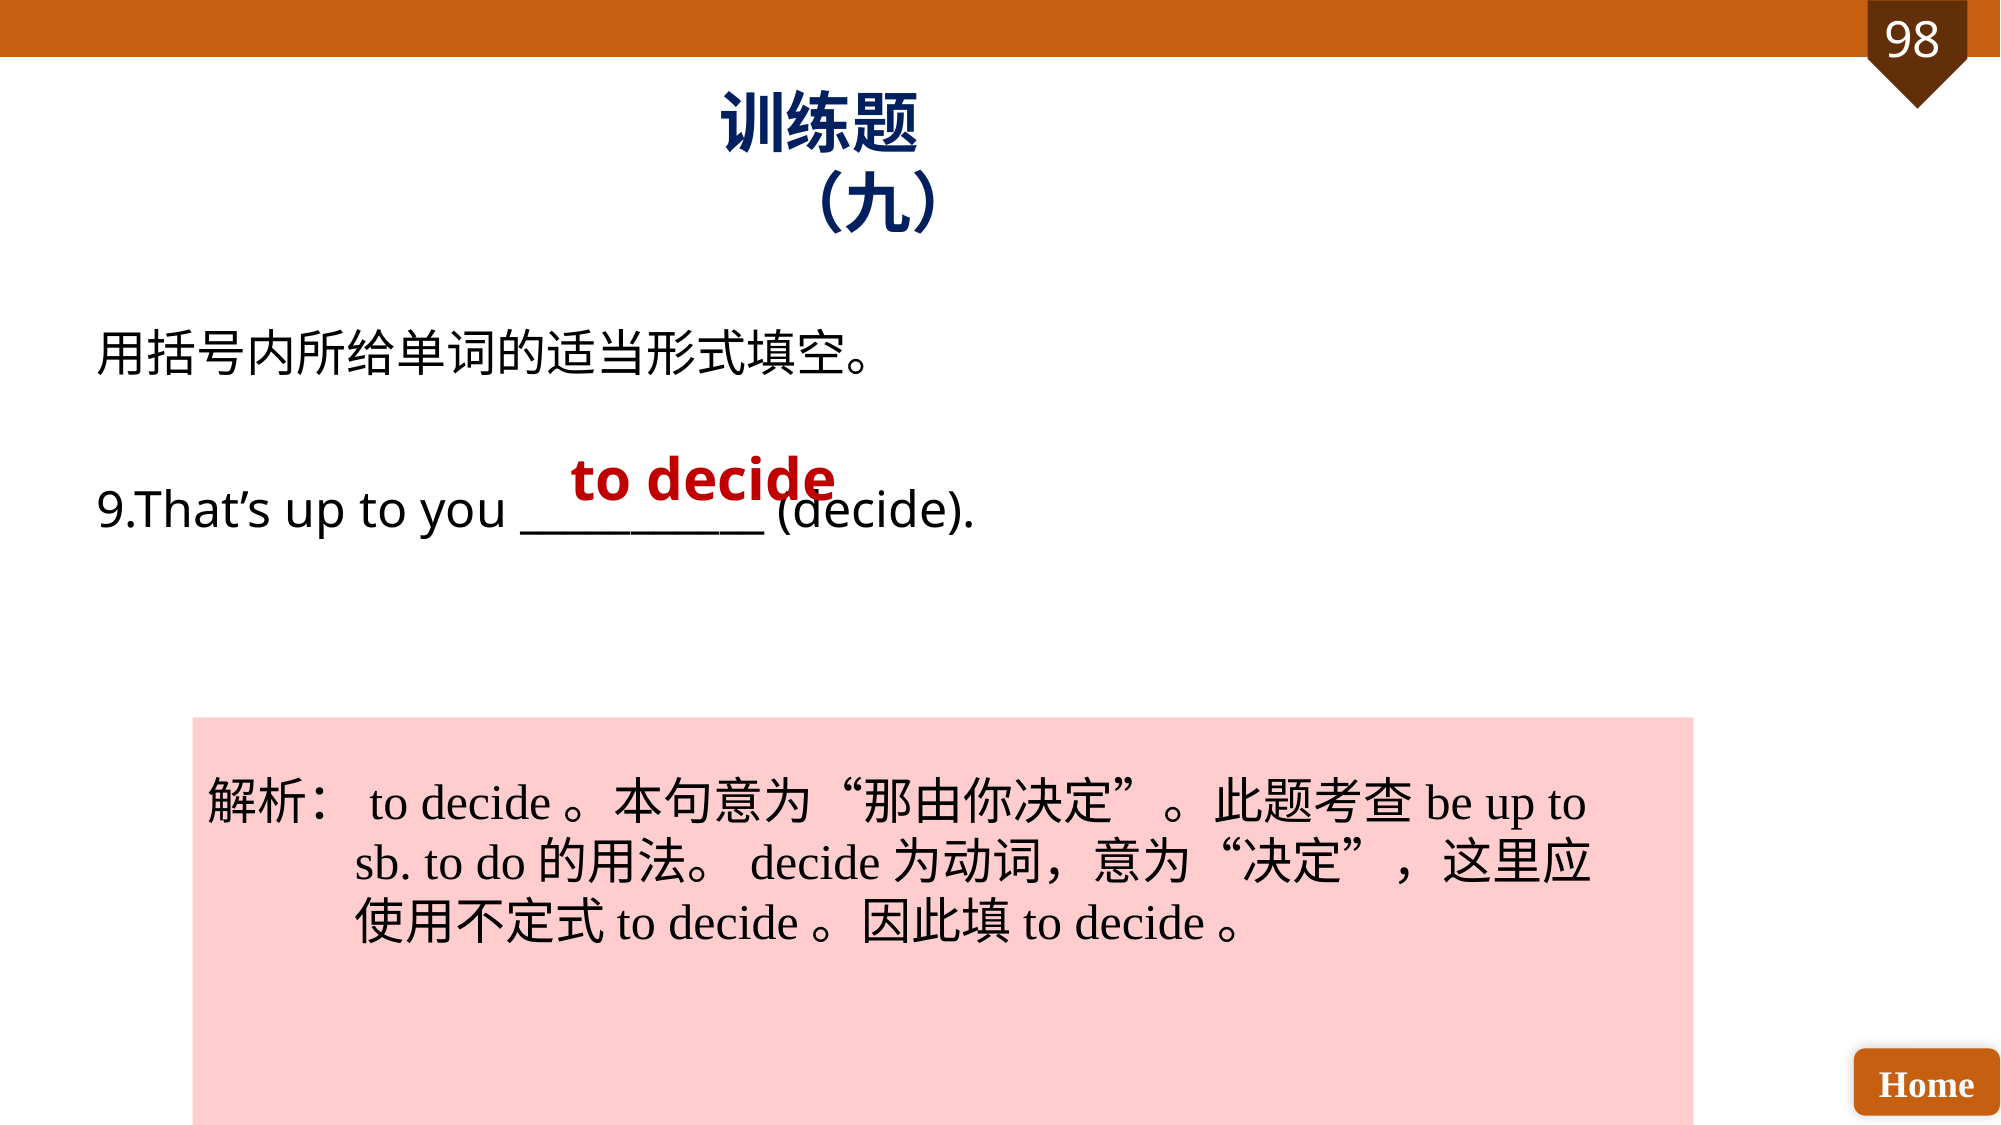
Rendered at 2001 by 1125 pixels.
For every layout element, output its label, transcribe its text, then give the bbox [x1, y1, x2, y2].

text_box [191, 716, 1695, 1125]
text_box to decide [555, 434, 852, 520]
text_box 解析：to decide。本句意为“那由你决定”。此题考查be up to sb. to do的用法。decide为动词，意为“决定”，这里应使用不定式to decide。因此填to decide。 [192, 762, 1608, 957]
text_box 训练题（九） [704, 73, 1096, 249]
text_box 用括号内所给单词的适当形式填空。 9.That’s up to you ___________ (decide). [81, 296, 1965, 546]
